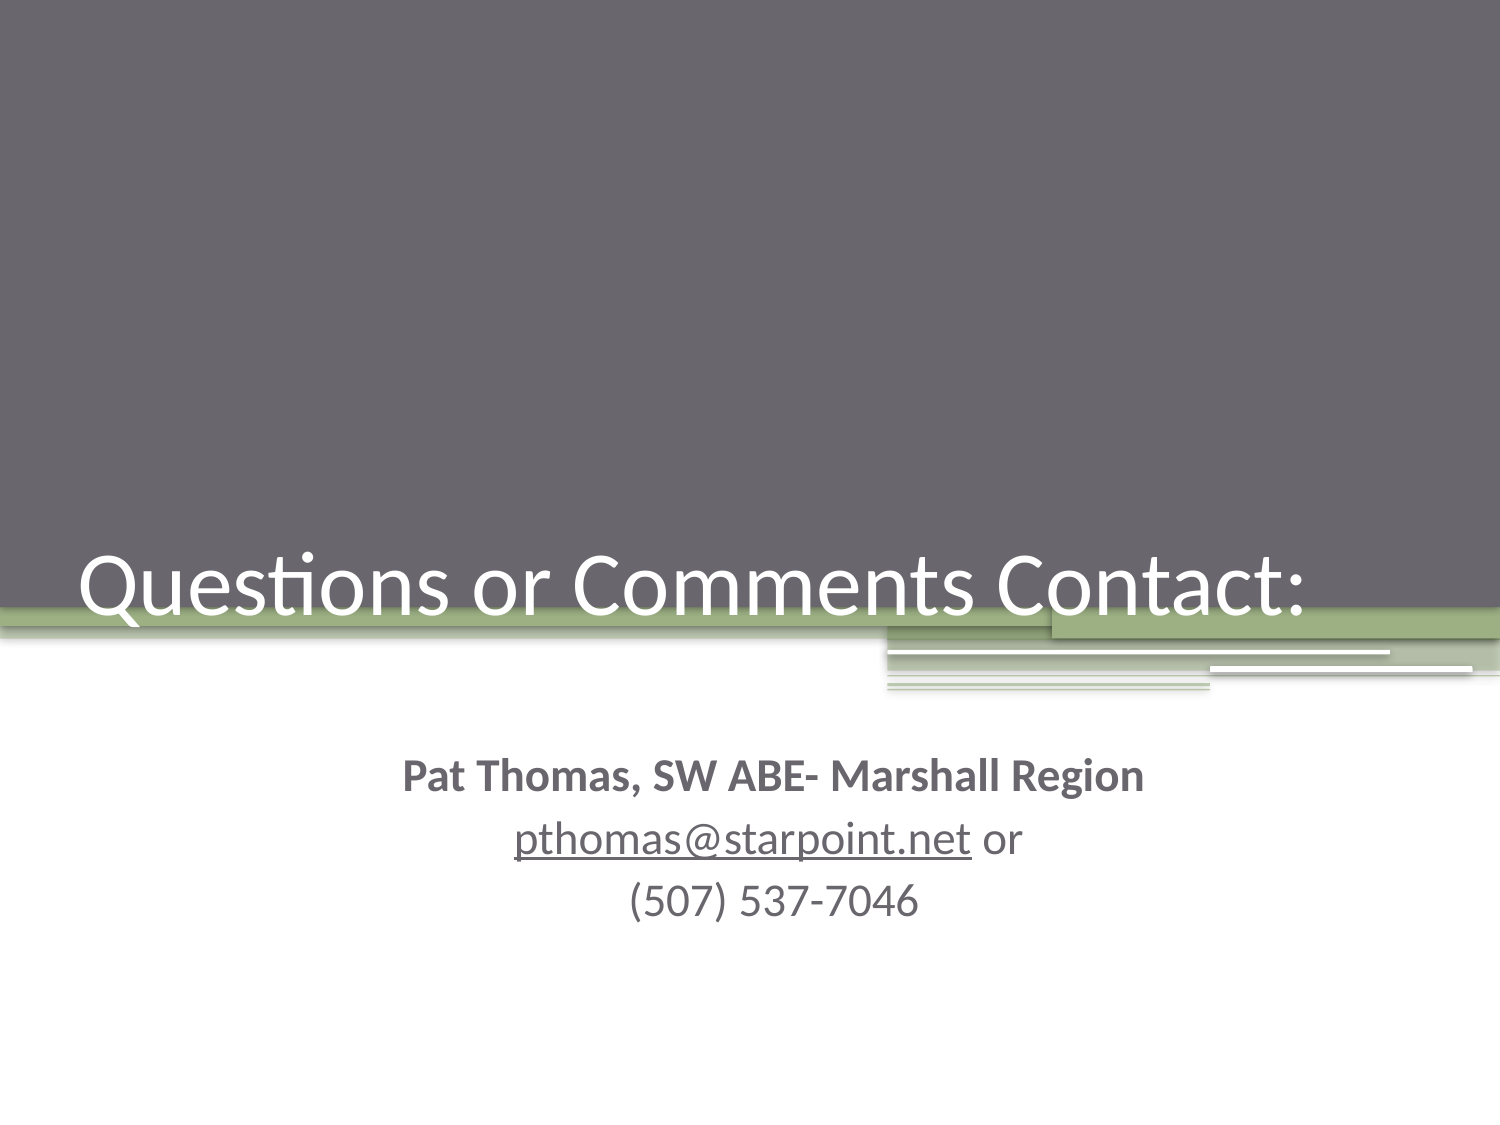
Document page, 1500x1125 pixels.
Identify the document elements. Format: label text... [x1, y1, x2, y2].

subtitle Pat Thomas, SW ABE- Marshall Region pthomas@starpoint.net or (507) 537-7046 [362, 737, 1175, 936]
title Questions or Comments Contact: [62, 399, 1450, 642]
